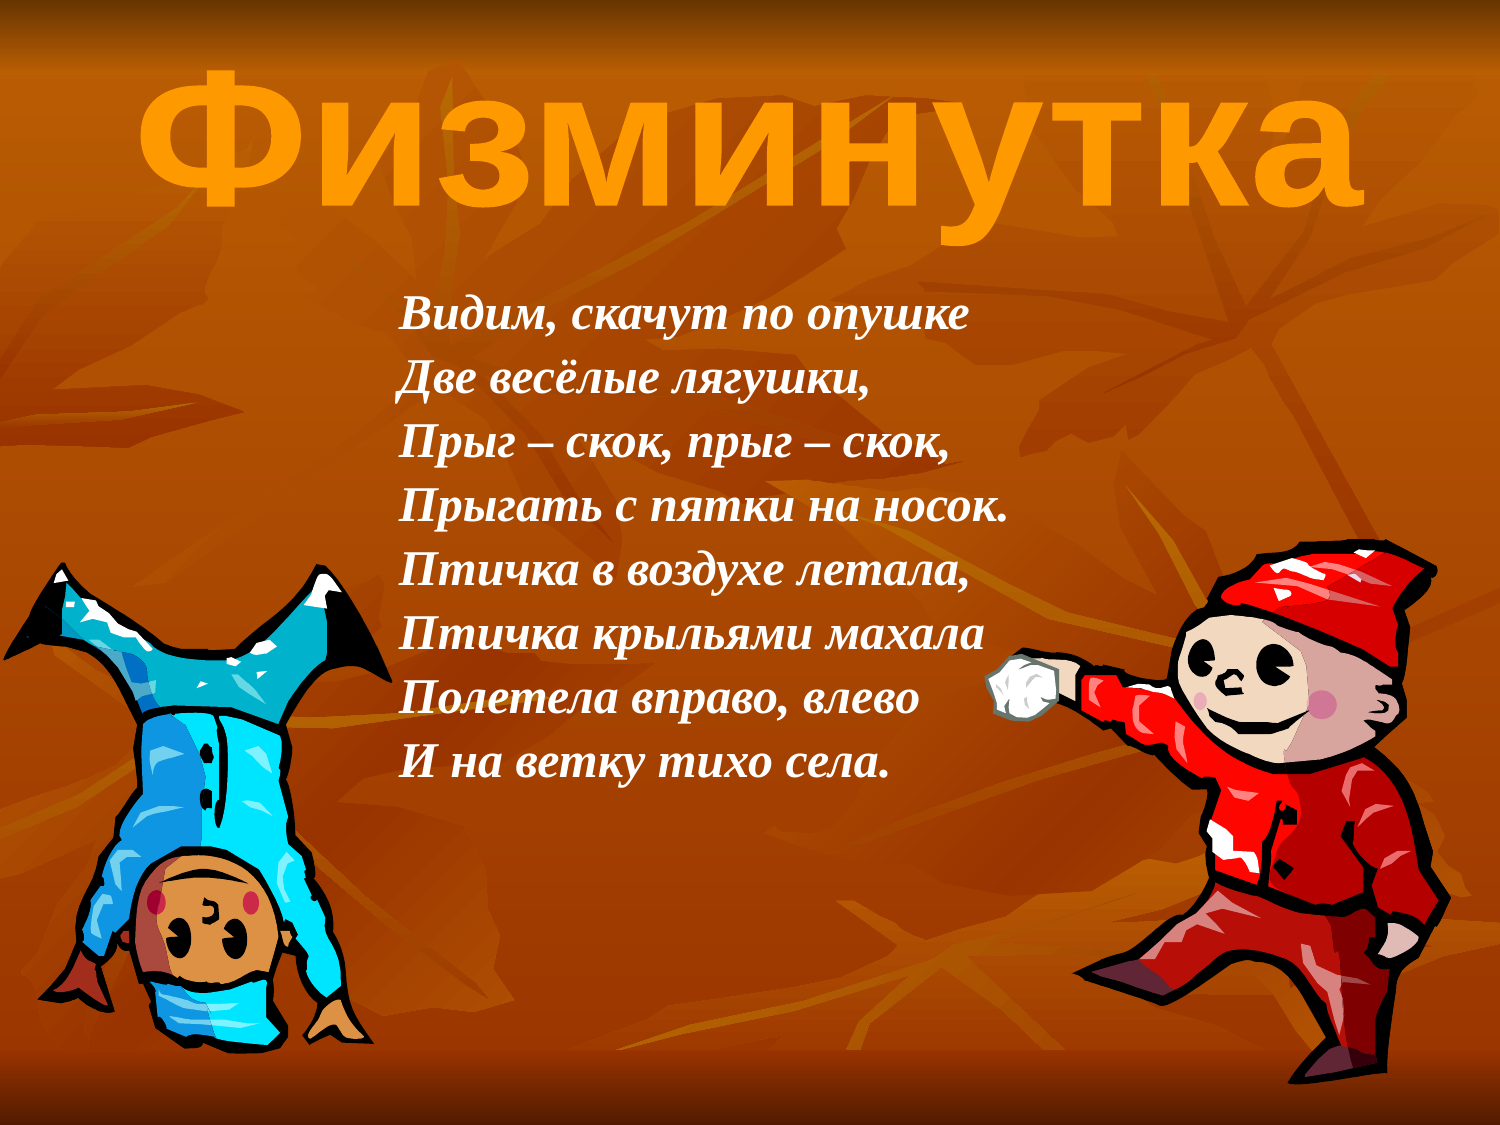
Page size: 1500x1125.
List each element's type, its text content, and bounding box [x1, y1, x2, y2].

picture [0, 562, 396, 1055]
list Видим, скачут по опушке Две весёлые лягушки, Прыг – скок, прыг – скок, Прыгать с пятки на носок. Птичка в воздухе летала, Птичка крыльями махала Полетела вправо, влево И на ветку тихо села. [383, 278, 1141, 1023]
picture [984, 538, 1452, 1091]
